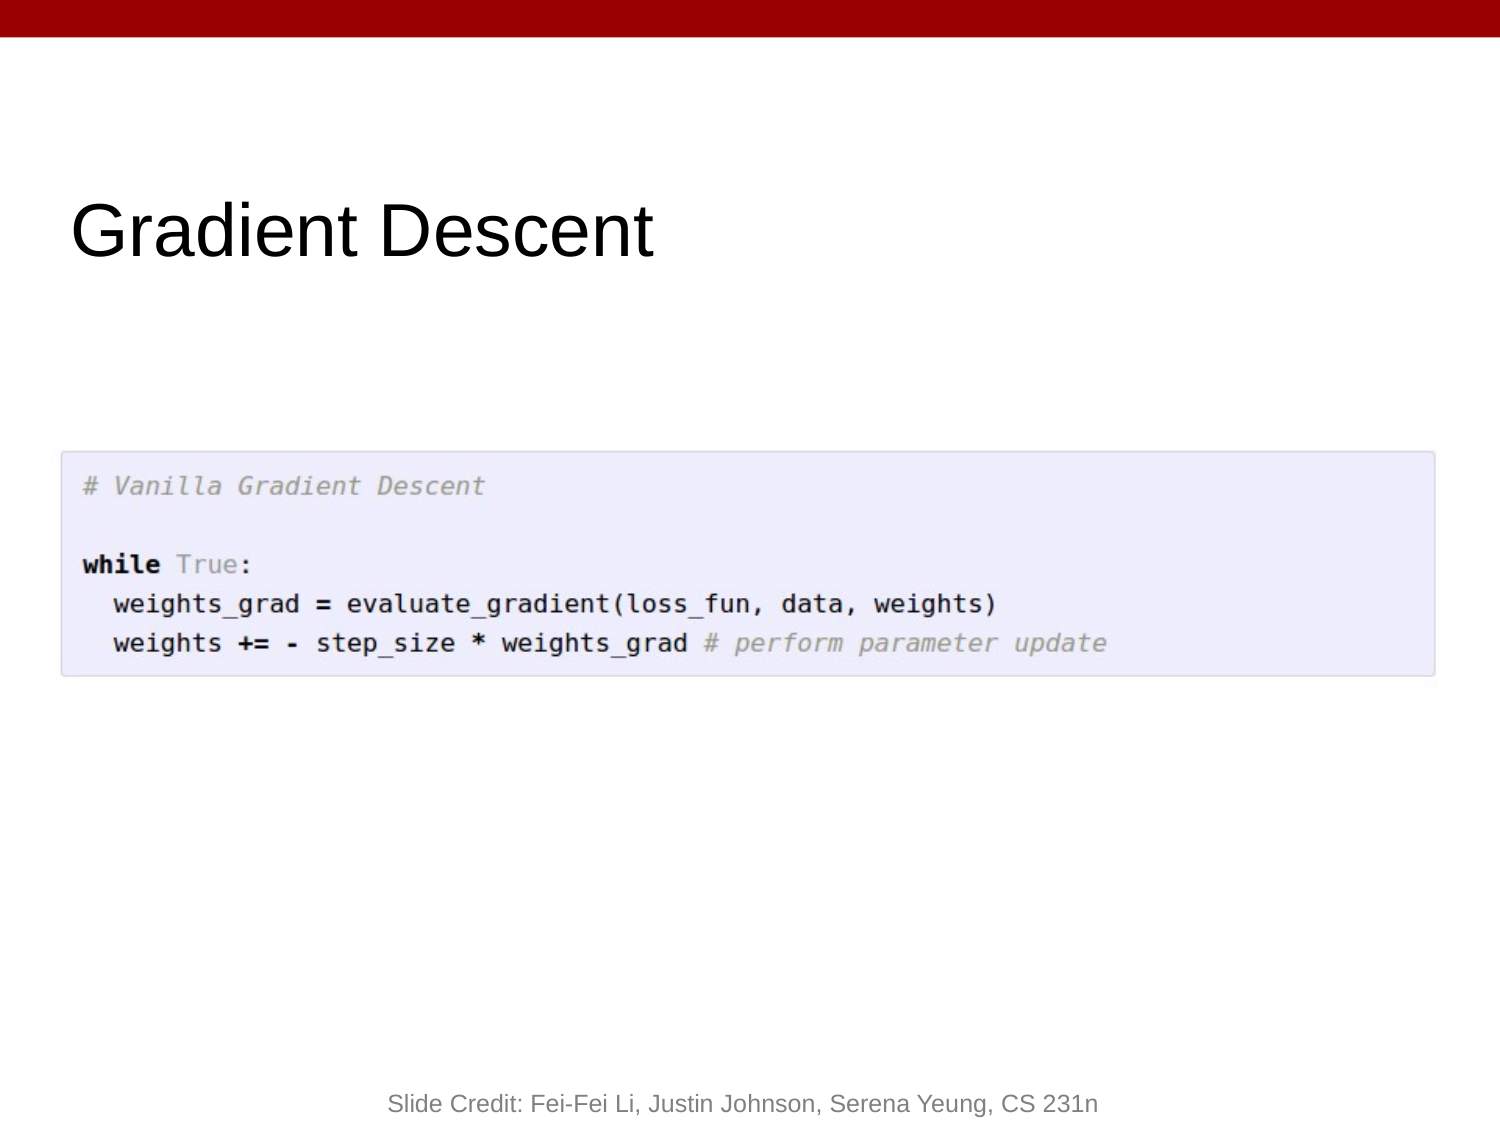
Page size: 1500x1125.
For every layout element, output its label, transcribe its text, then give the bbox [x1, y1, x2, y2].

text_box Slide Credit: Fei-Fei Li, Justin Johnson, Serena Yeung, CS 231n [299, 1049, 1188, 1125]
picture [49, 437, 1451, 688]
text_box Gradient Descent [55, 166, 1157, 348]
